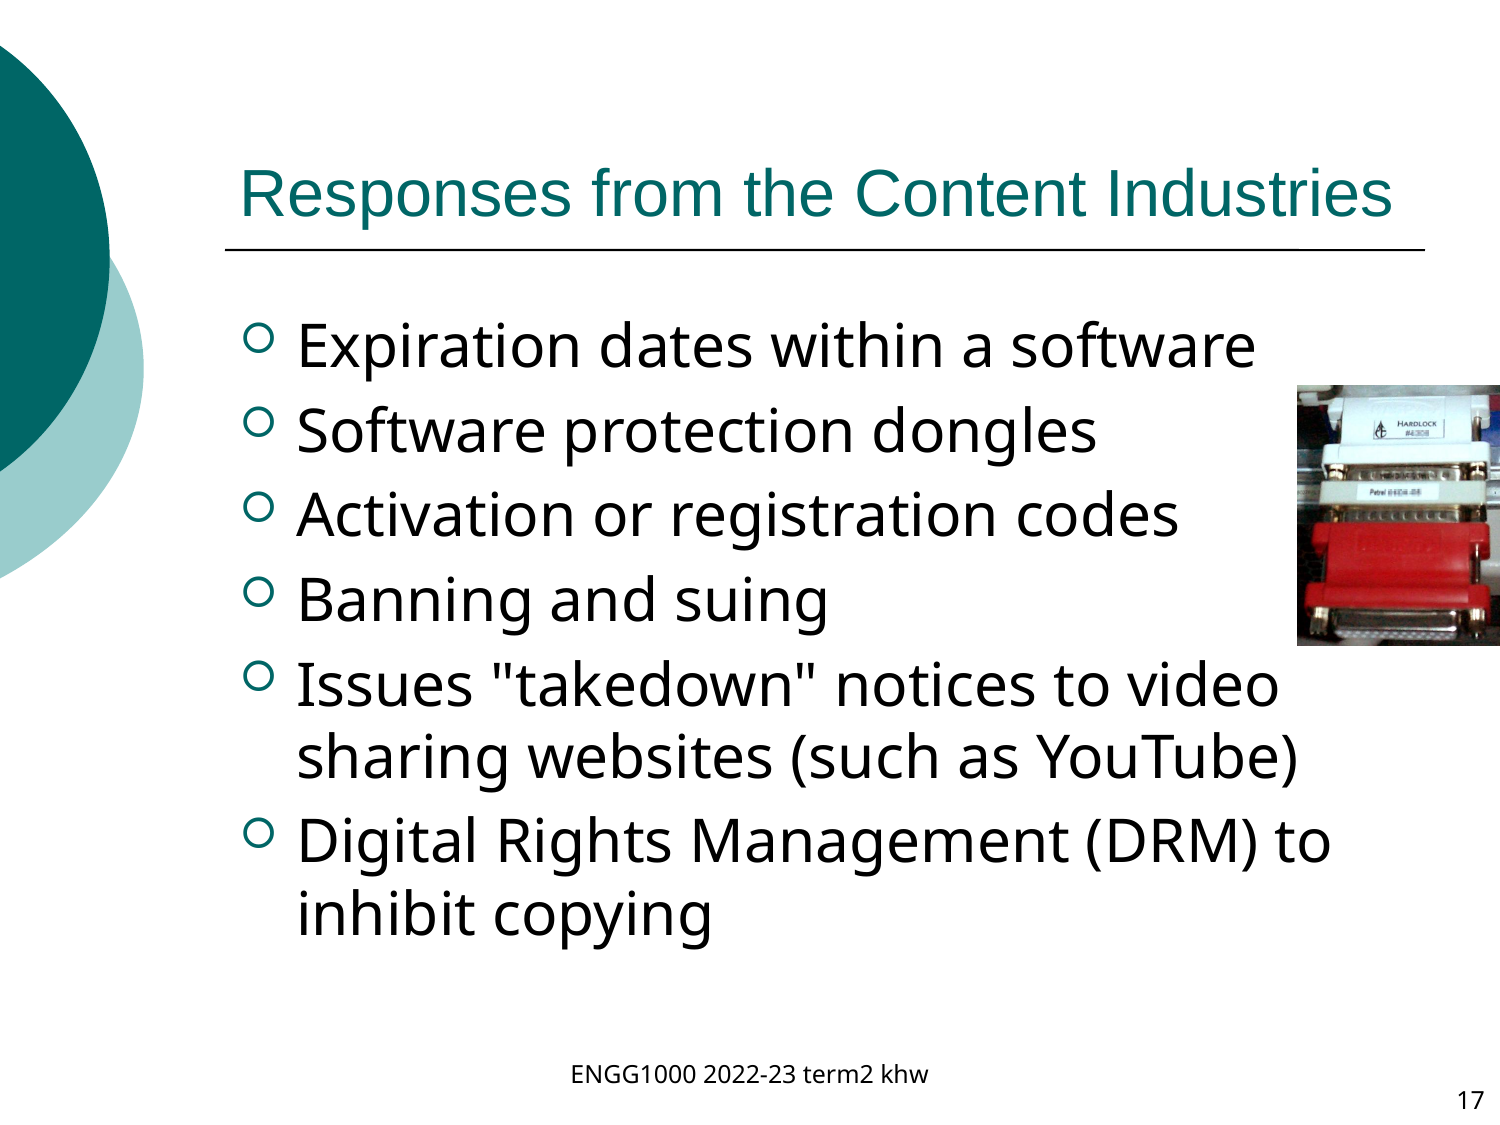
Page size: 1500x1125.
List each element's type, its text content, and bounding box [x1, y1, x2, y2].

title Responses from the Content Industries [224, 49, 1425, 237]
list Expiration dates within a software Software protection dongles Activation or registration codes Banning and suing Issues "takedown" notices to video sharing websites (such as YouTube) Digital Rights Management (DRM) to inhibit copying [224, 299, 1425, 975]
slide_number 17 [1149, 1050, 1500, 1125]
footer ENGG1000 2022-23 term2 khw [512, 1025, 988, 1100]
picture [1297, 385, 1500, 646]
